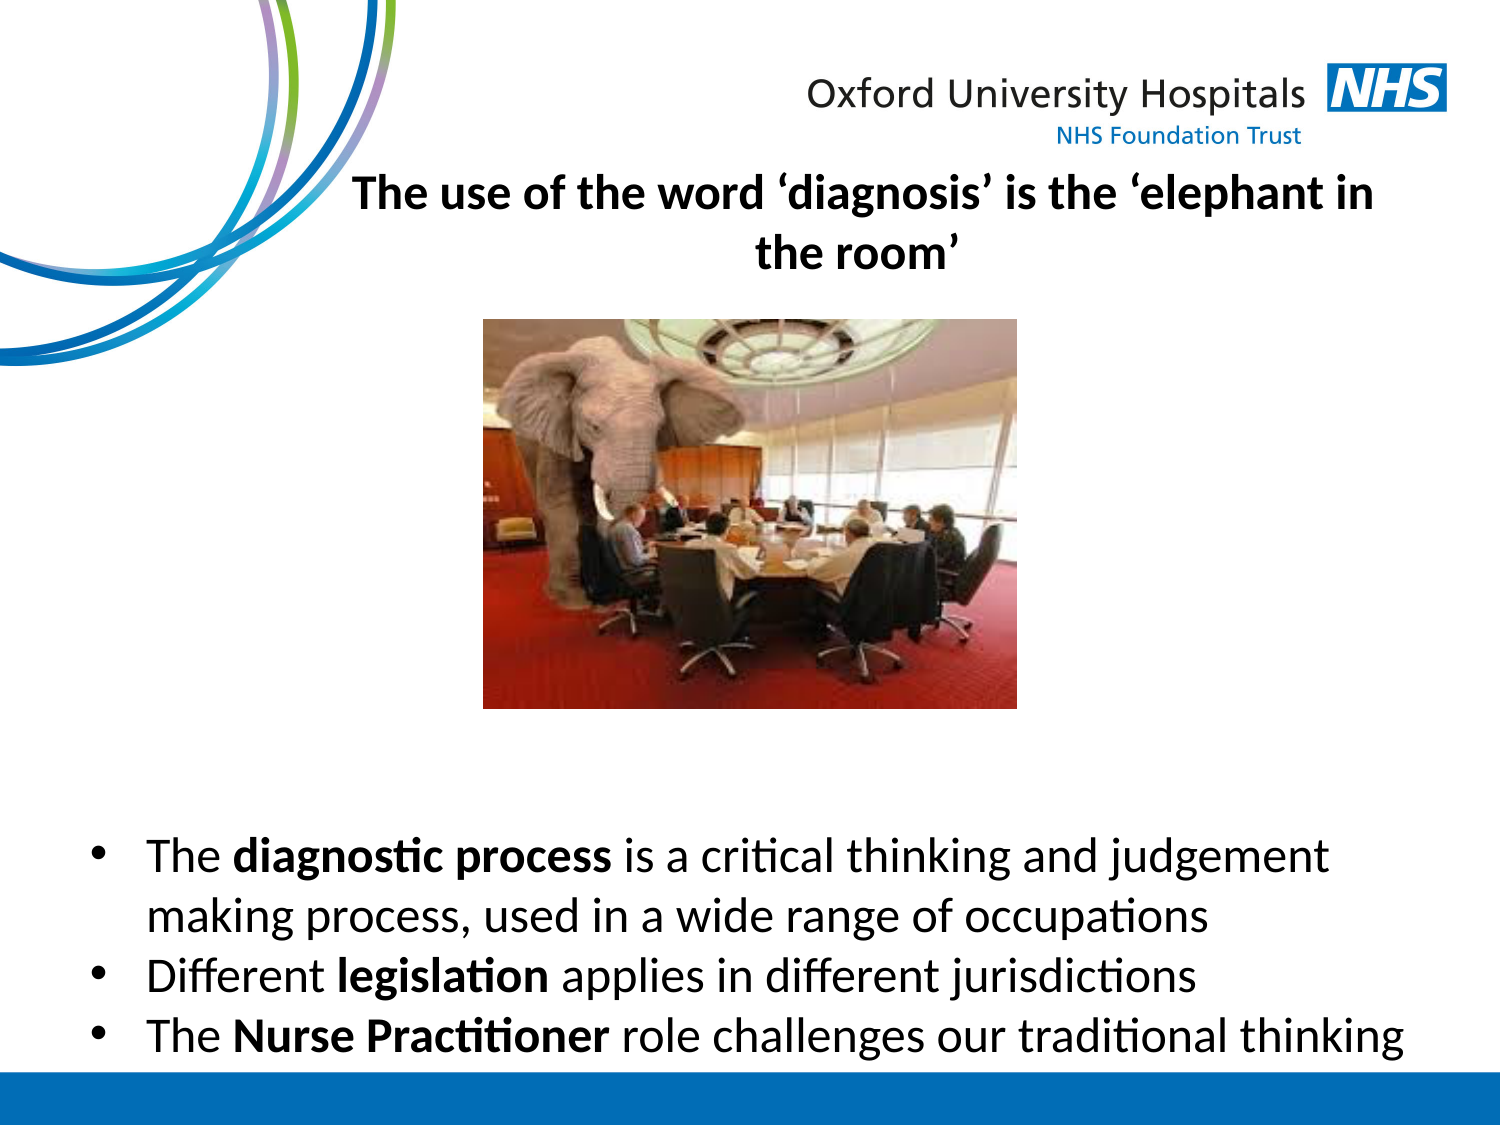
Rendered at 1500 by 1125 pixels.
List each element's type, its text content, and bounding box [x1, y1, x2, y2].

picture [0, 0, 1500, 1125]
text_box The diagnostic process is a critical thinking and judgement making process, used in a wide range of occupations Different legislation applies in different jurisdictions The Nurse Practitioner role challenges our traditional thinking [74, 815, 1445, 1125]
title The use of the word ‘diagnosis’ is the ‘elephant in the room’ [301, 151, 1425, 289]
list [483, 319, 1017, 709]
